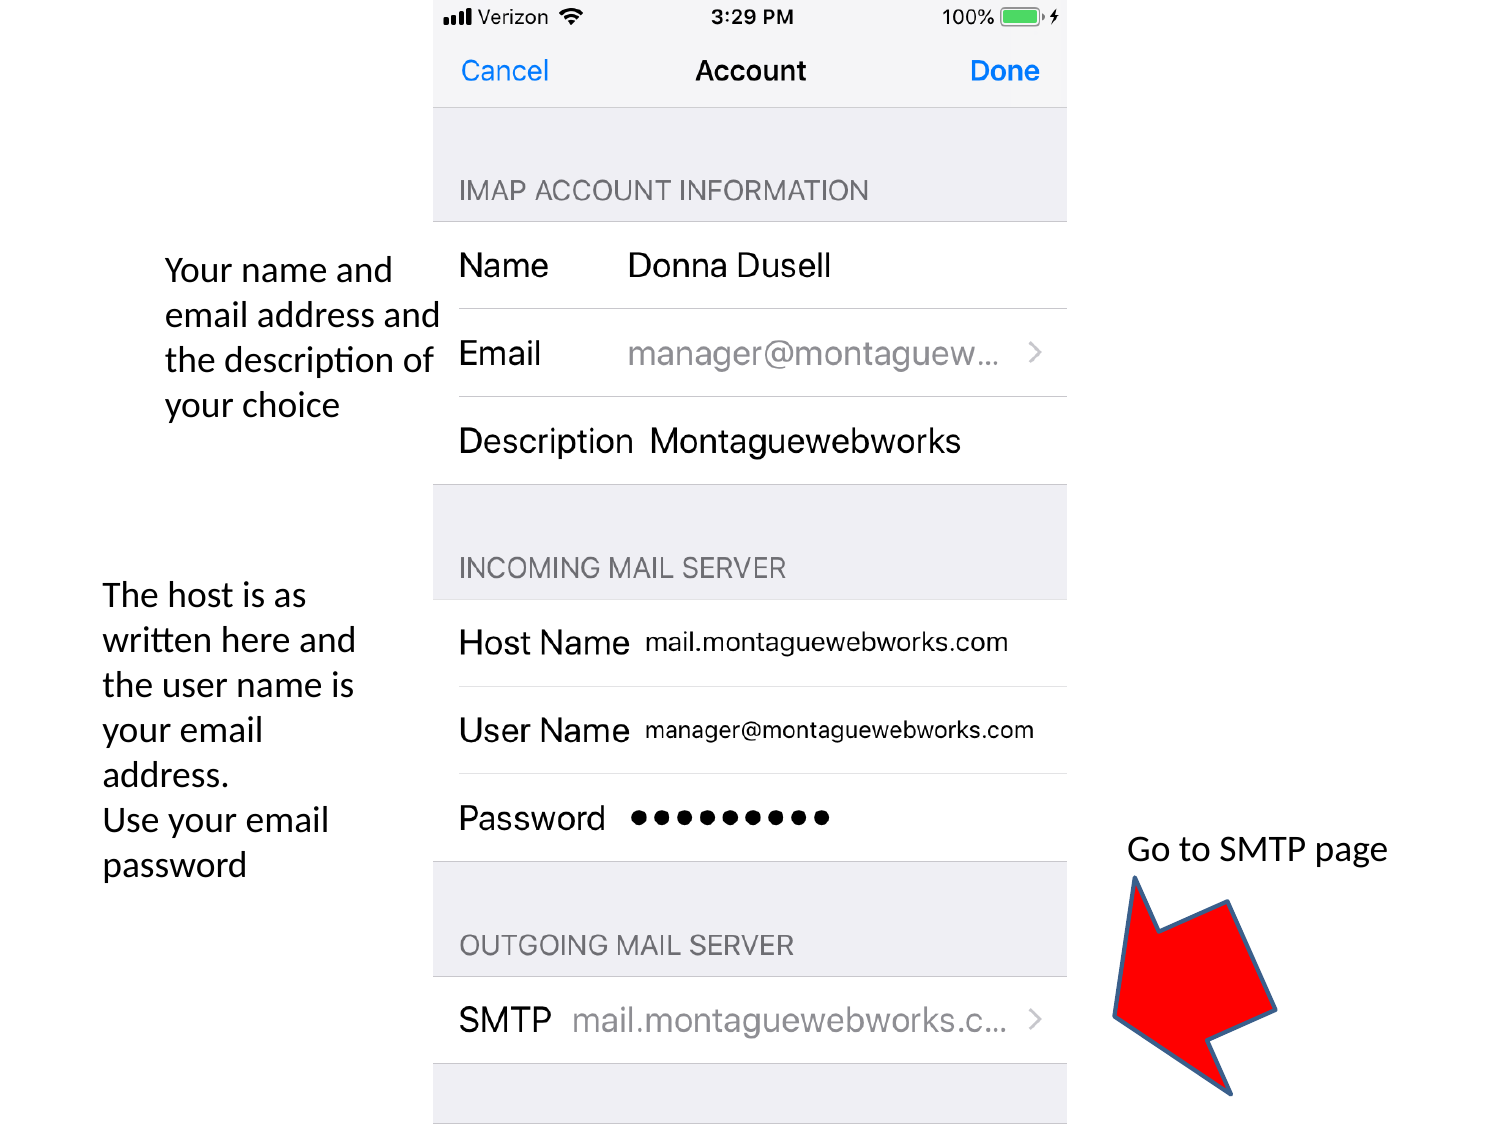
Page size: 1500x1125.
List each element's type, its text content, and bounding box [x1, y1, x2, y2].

picture [433, 0, 1067, 1125]
text_box Go to SMTP page [1112, 816, 1425, 877]
text_box [1112, 877, 1278, 1097]
text_box The host is as written here and the user name is your email address. Use your email password [87, 562, 400, 893]
text_box Your name and email address and the description of your choice [149, 237, 428, 433]
